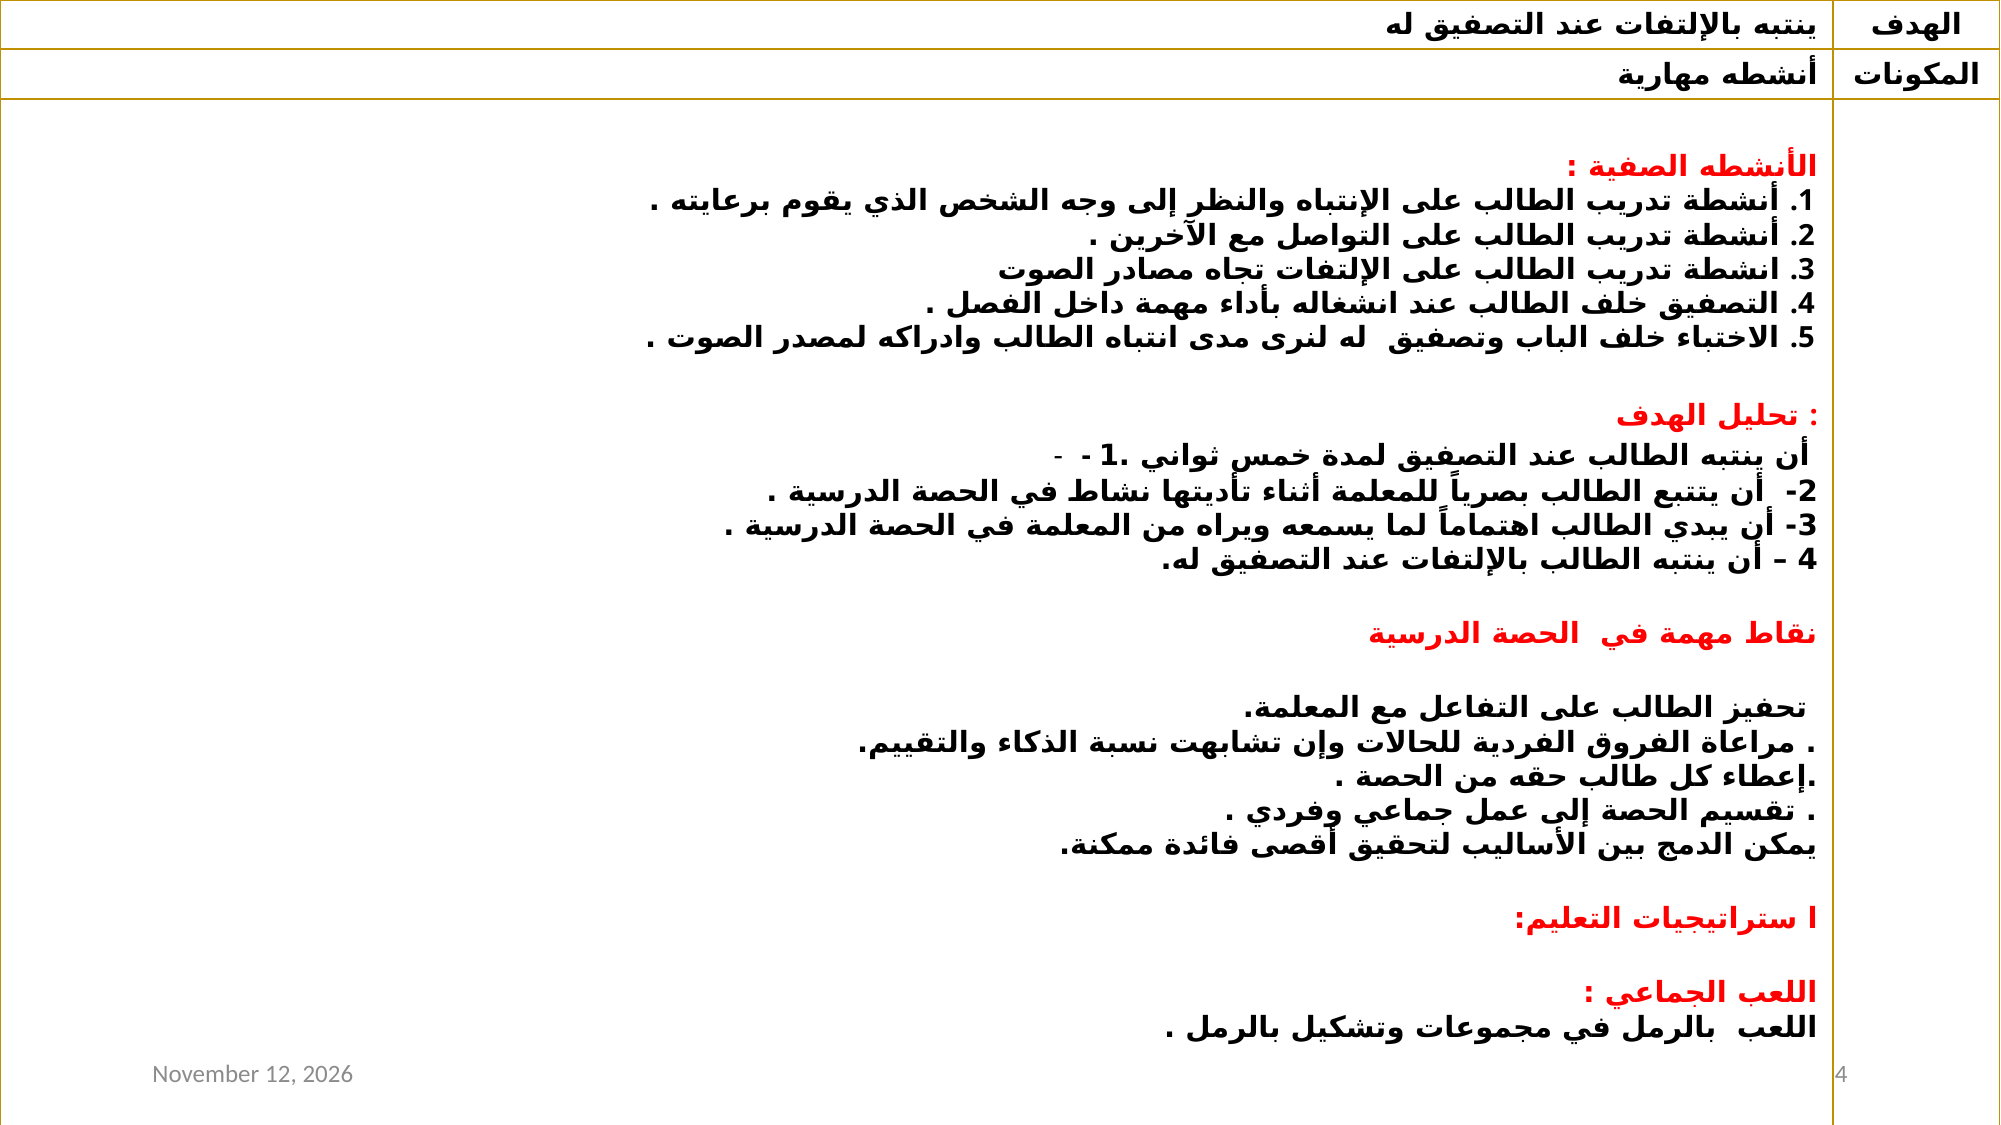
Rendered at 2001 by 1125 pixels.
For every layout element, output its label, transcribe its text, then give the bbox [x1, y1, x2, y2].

table_header ينتبه بالإلتفات عند التصفيق له [1, 1, 1832, 48]
slide_number 4 [1412, 1042, 1863, 1103]
table_header الهدف [1834, 1, 1999, 48]
table_cell المكونات [1834, 50, 1999, 98]
table_cell [1834, 100, 1999, 1125]
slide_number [137, 1042, 588, 1103]
table_cell الأنشطه الصفية : أنشطة تدريب الطالب على الإنتباه والنظر إلى وجه الشخص الذي يقوم برعايته . أنشطة تدريب الطالب على التواصل مع الآخرين . انشطة تدريب الطالب على الإلتفات تجاه مصادر الصوت التصفيق خلف الطالب عند انشغاله بأداء مهمة داخل الفصل . الاختباء خلف الباب وتصفيق له لنرى مدى انتباه الطالب وادراكه لمصدر الصوت . تحليل الهدف : - أن ينتبه الطالب عند التصفيق لمدة خمس ثواني .1 2- أن يتتبع الطالب بصرياً للمعلمة أثناء تأديتها نشاط في الحصة الدرسية . 3- أن يبدي الطالب اهتماماً لما يسمعه ويراه من المعلمة في الحصة الدرسية . 4 – أن ينتبه الطالب بالإلتفات عند التصفيق له. نقاط مهمة في الحصة الدرسية تحفيز الطالب على التفاعل مع المعلمة. . مراعاة الفروق الفردية للحالات وإن تشابهت نسبة الذكاء والتقييم. .إعطاء كل طالب حقه من الحصة . . تقسيم الحصة إلى عمل جماعي وفردي . يمكن الدمج بين الأساليب لتحقيق أقصى فائدة ممكنة. ا ستراتيجيات التعليم: اللعب الجماعي : اللعب بالرمل في مجموعات وتشكيل بالرمل . [1, 100, 1832, 1125]
table_cell أنشطه مهارية [1, 50, 1832, 98]
